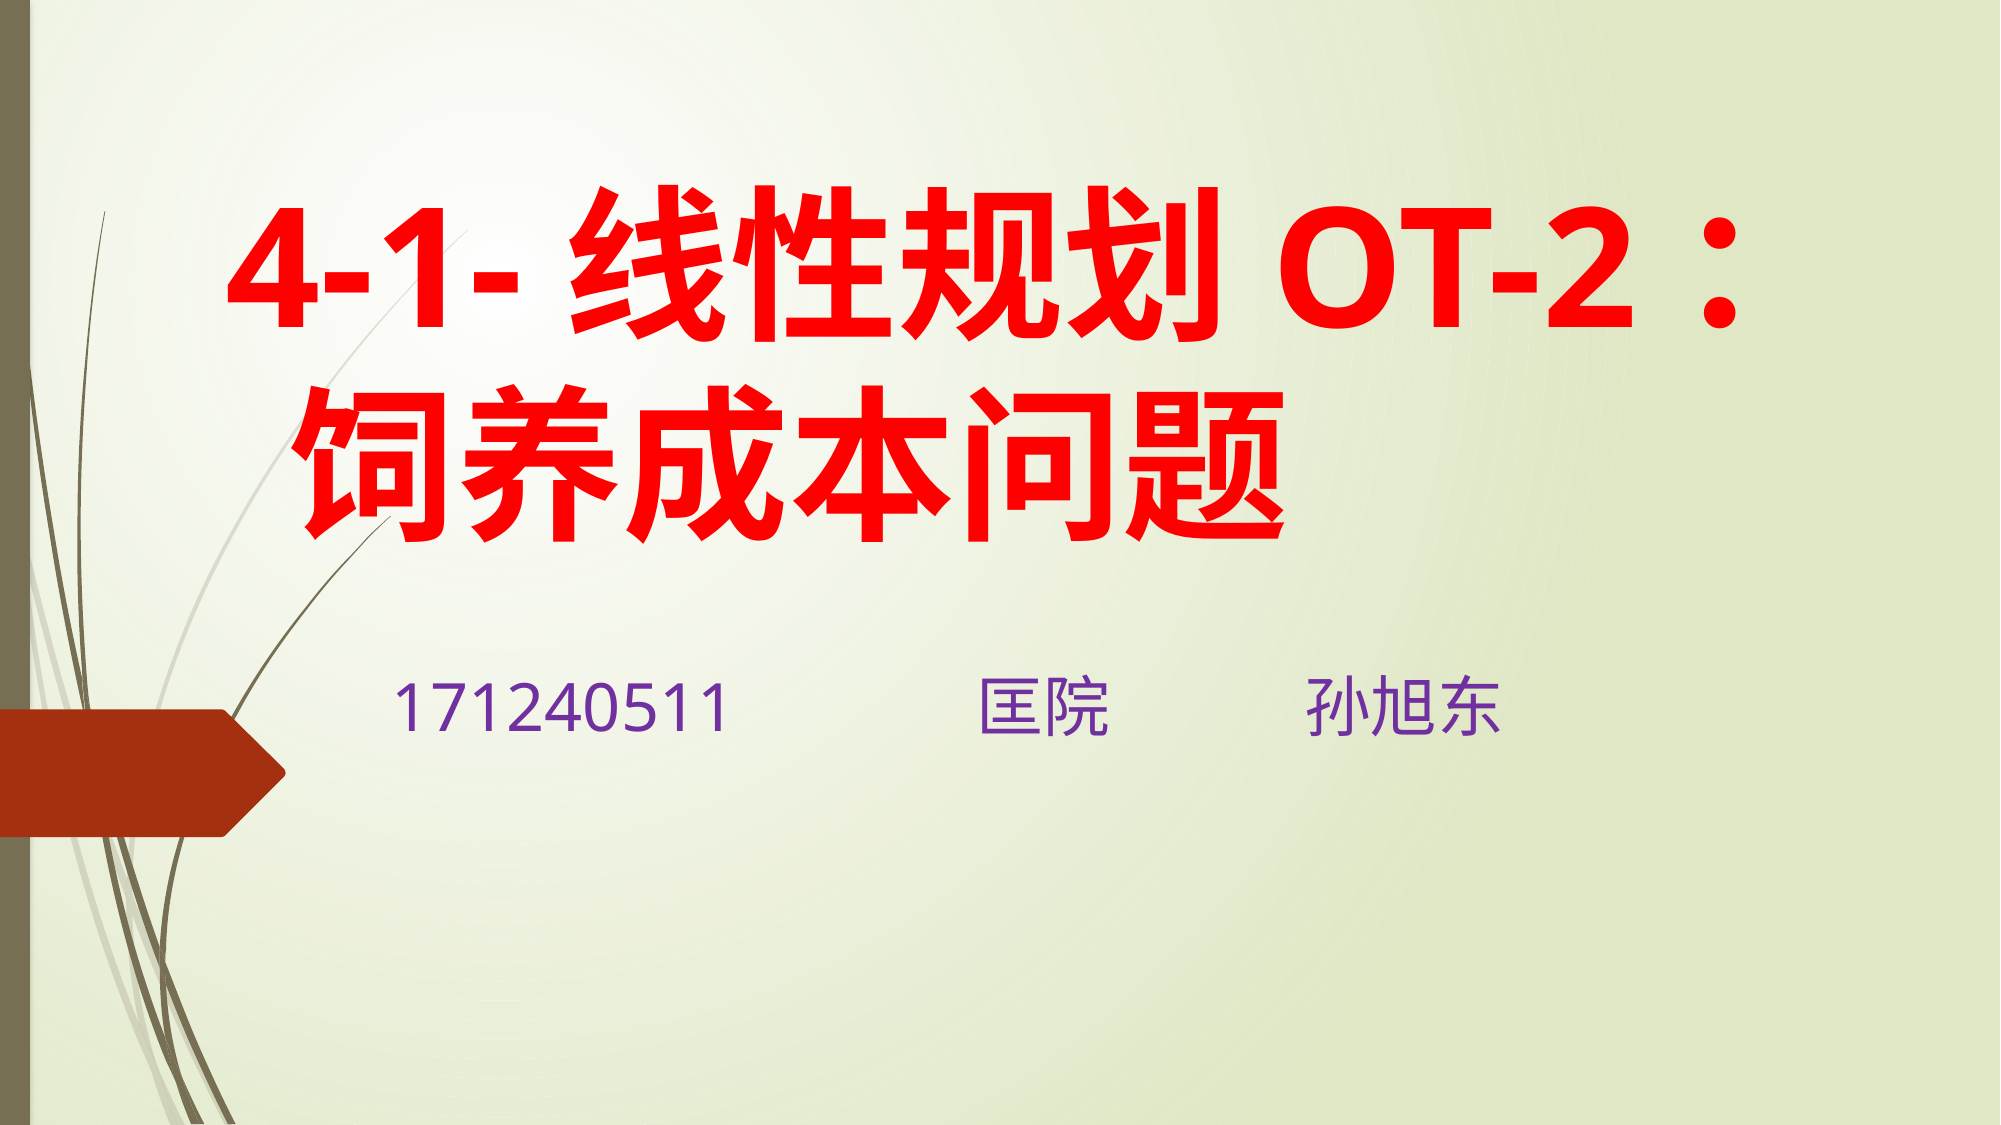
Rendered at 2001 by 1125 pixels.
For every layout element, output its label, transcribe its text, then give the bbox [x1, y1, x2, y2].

subtitle 171240511 匡院 孙旭东 [376, 657, 1877, 929]
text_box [524, 407, 676, 438]
title 4-1-线性规划OT-2： 饲养成本问题 [124, 178, 1878, 569]
